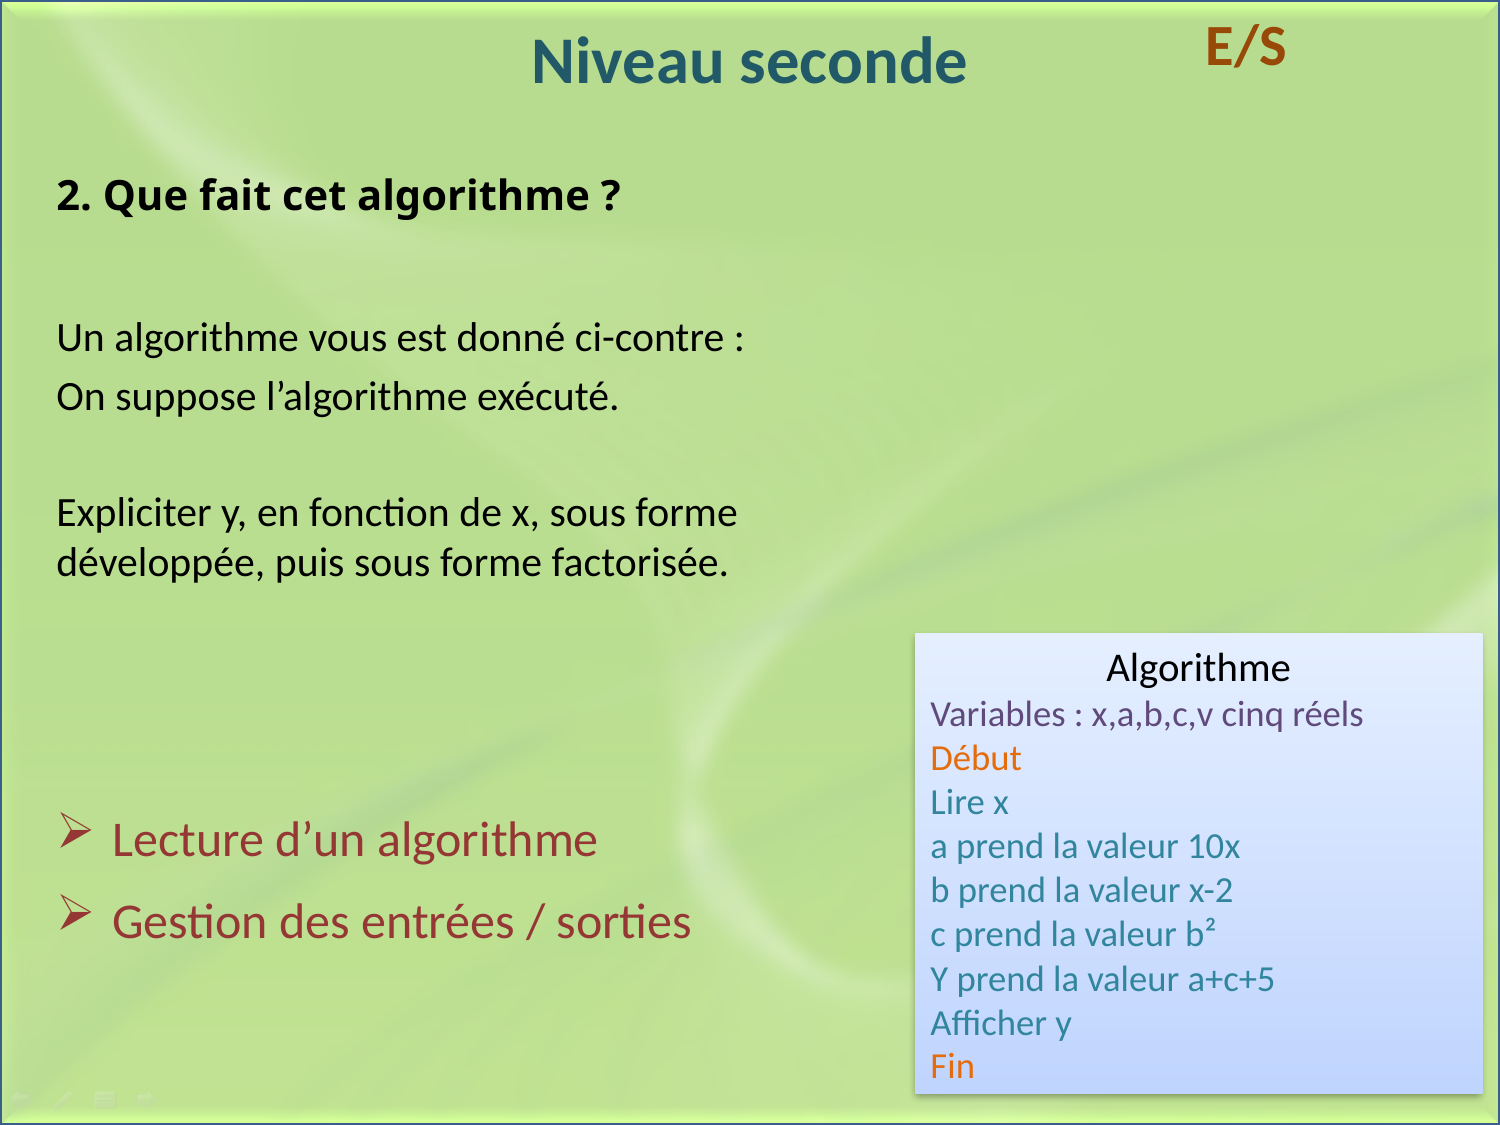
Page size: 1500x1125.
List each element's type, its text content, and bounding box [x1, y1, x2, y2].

text_box E/S [1045, 0, 1447, 102]
text_box Lecture d’un algorithme [41, 798, 892, 881]
title Niveau seconde [0, 0, 1500, 114]
subtitle 2. Que fait cet algorithme ? [41, 160, 1365, 244]
text_box [0, 114, 1500, 1125]
text_box Un algorithme vous est donné ci-contre : On suppose l’algorithme exécuté. Expliciter y, en fonction de x, sous forme développée, puis sous forme factorisée. [41, 302, 892, 728]
text_box Gestion des entrées / sorties [41, 881, 892, 976]
text_box Algorithme Variables : x,a,b,c,v cinq réels Début Lire x a prend la valeur 10x b prend la valeur x-2 c prend la valeur b² Y prend la valeur a+c+5 Afficher y Fin [915, 633, 1483, 1095]
